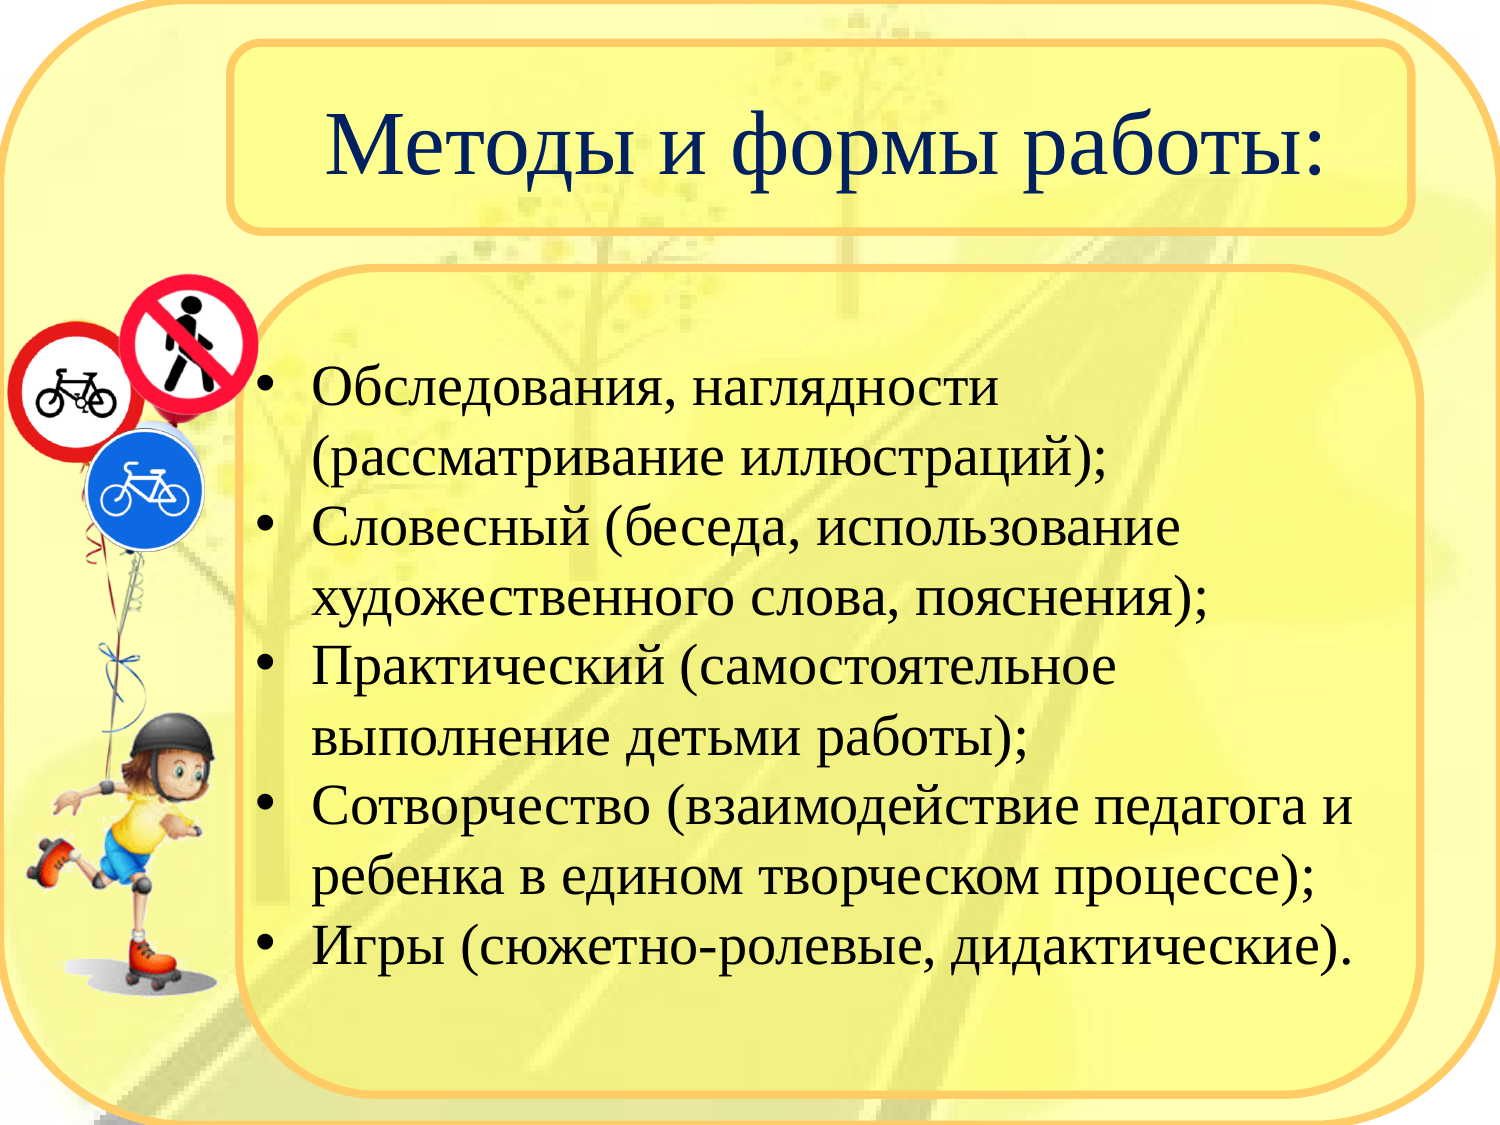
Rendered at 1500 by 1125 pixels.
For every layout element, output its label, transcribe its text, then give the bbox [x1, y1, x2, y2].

picture [0, 259, 265, 1001]
title Методы и формы работы: [242, 42, 1412, 233]
list Обследования, наглядности (рассматривание иллюстраций); Словесный (беседа, использование художественного слова, пояснения); Практический (самостоятельное выполнение детьми работы); Сотворчество (взаимодействие педагога и ребенка в едином творческом процессе); Игры (сюжетно-ролевые, дидактические). [240, 339, 1422, 1052]
